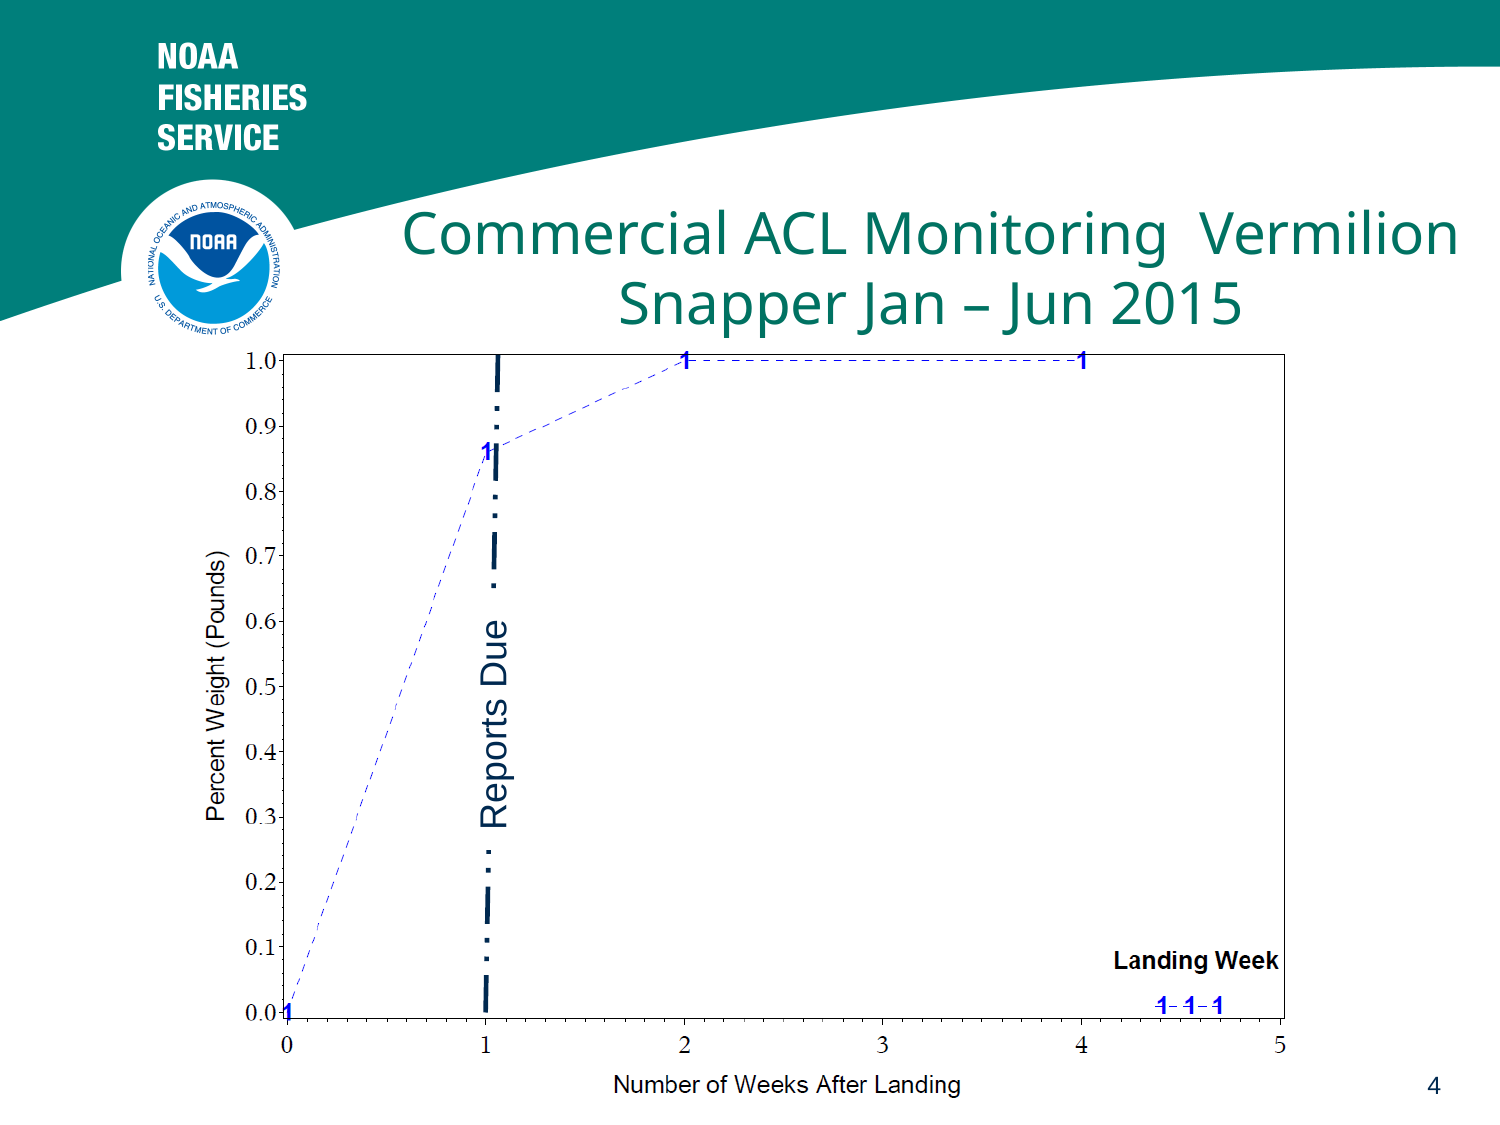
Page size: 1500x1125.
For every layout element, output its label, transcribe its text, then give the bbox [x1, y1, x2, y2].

picture [0, 0, 1500, 1125]
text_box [461, 349, 523, 1013]
title Commercial ACL Monitoring Vermilion Snapper Jan – Jun 2015 [362, 162, 1500, 300]
